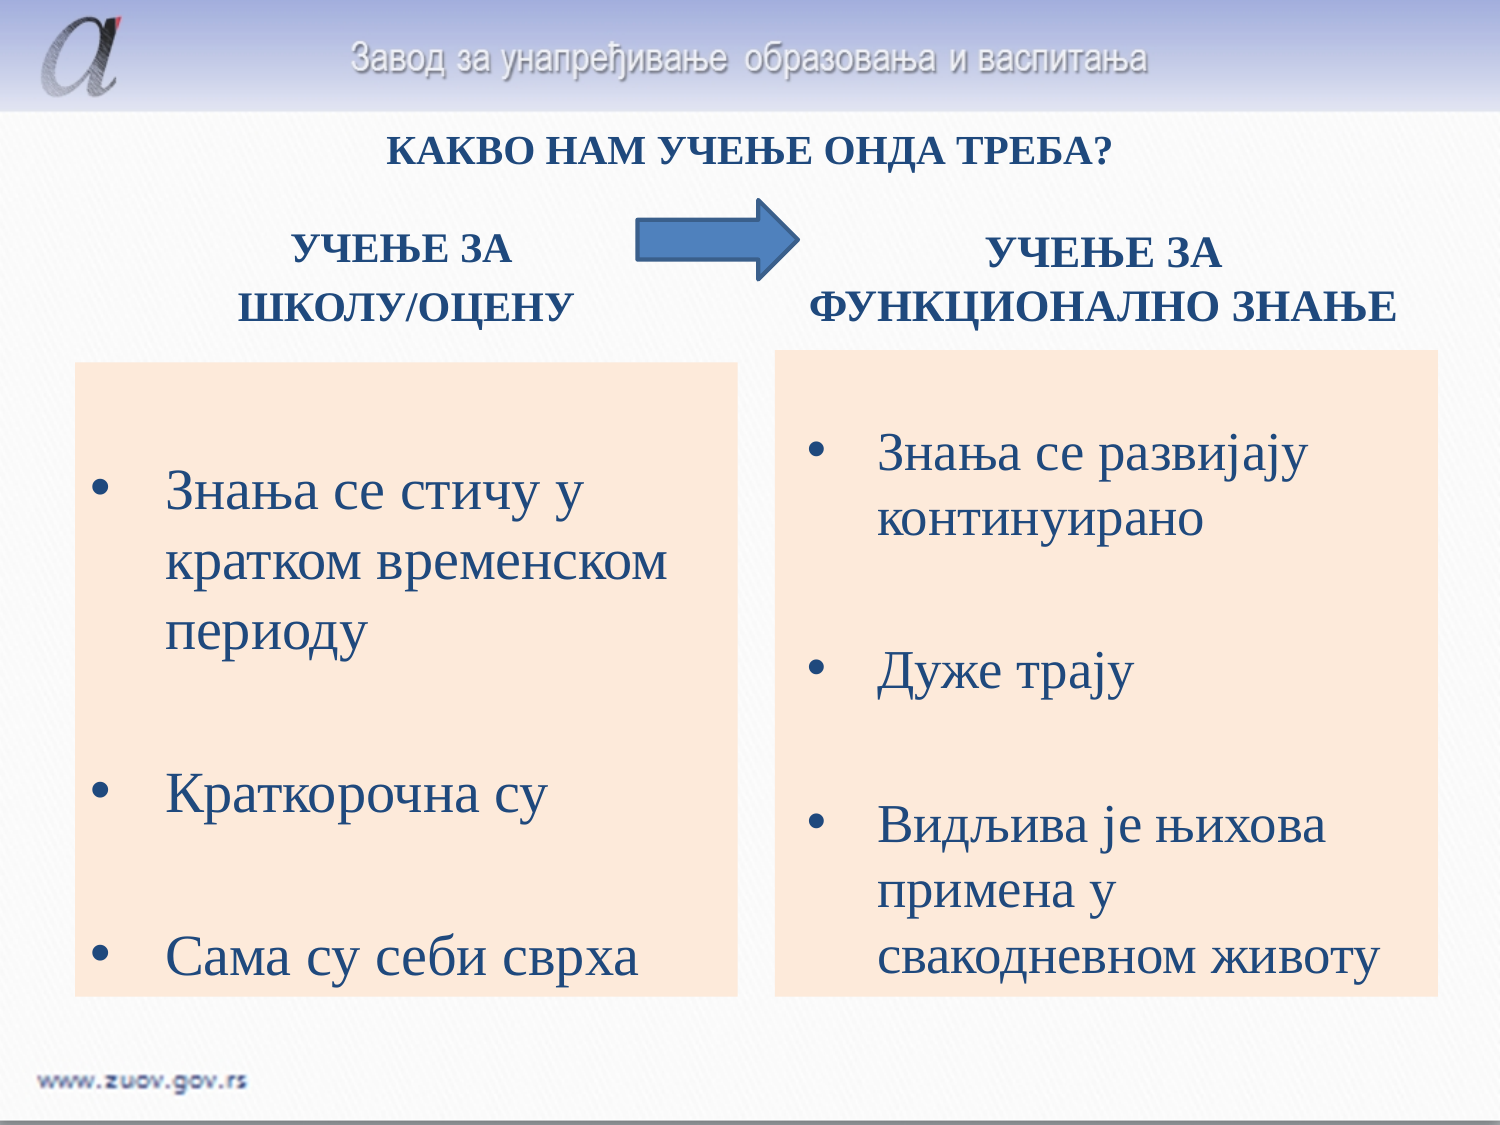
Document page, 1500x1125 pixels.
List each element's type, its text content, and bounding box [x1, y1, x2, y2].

list Знања се стичу у кратком временском периоду Краткорочна су Сама су себи сврха [75, 362, 738, 997]
list УЧЕЊЕ ЗА ШКОЛУ/ОЦЕНУ [75, 233, 738, 338]
text_box [635, 198, 801, 282]
title КАКВО НАМ УЧЕЊЕ ОНДА ТРЕБА? [75, 45, 1425, 233]
picture [0, 0, 1500, 1125]
list УЧЕЊЕ ЗА ФУНКЦИОНАЛНО ЗНАЊЕ [772, 212, 1436, 338]
list Знања се развијају континуирано Дуже трају Видљива је њихова примена у свакодневном животу [774, 350, 1438, 997]
